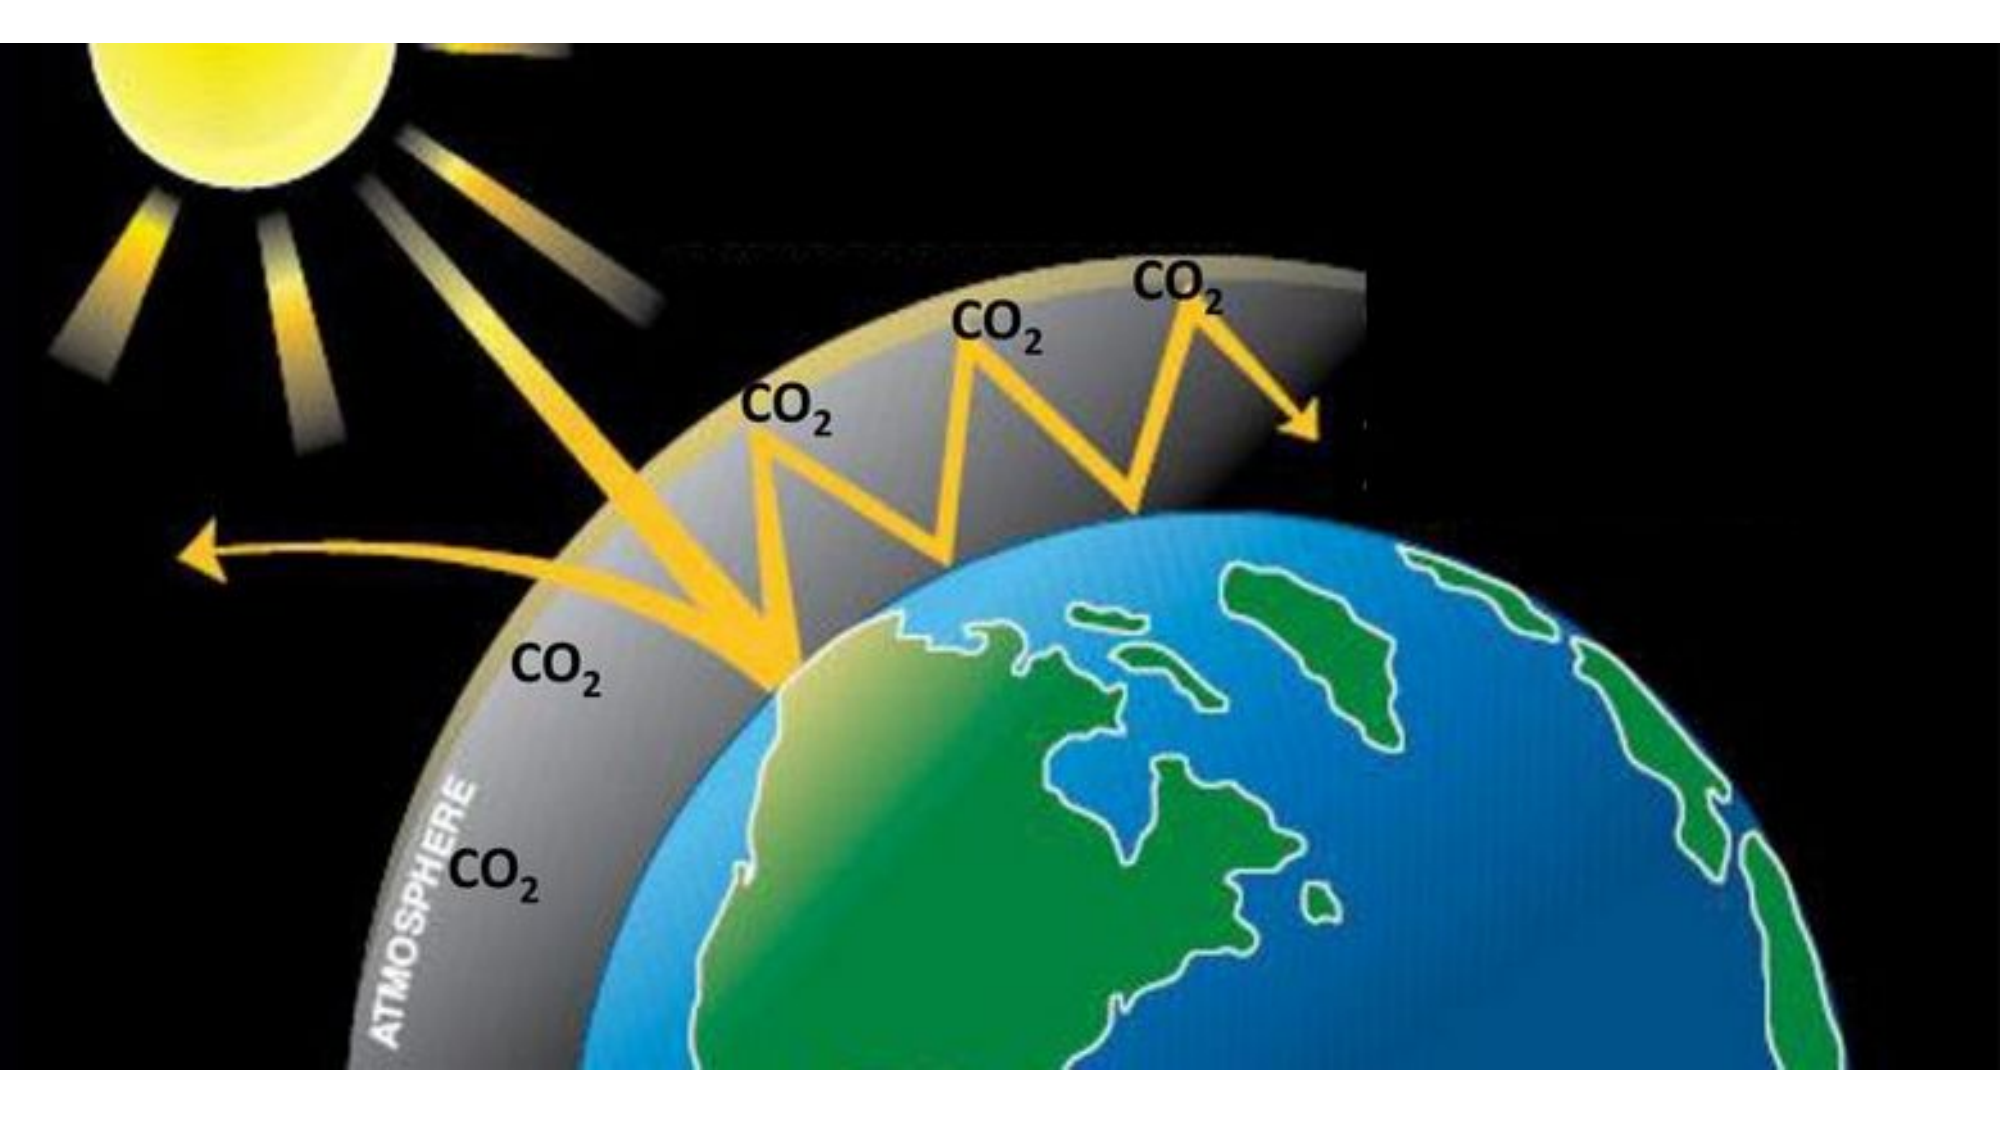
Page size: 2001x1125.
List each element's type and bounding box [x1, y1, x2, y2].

list [0, 43, 2000, 1070]
